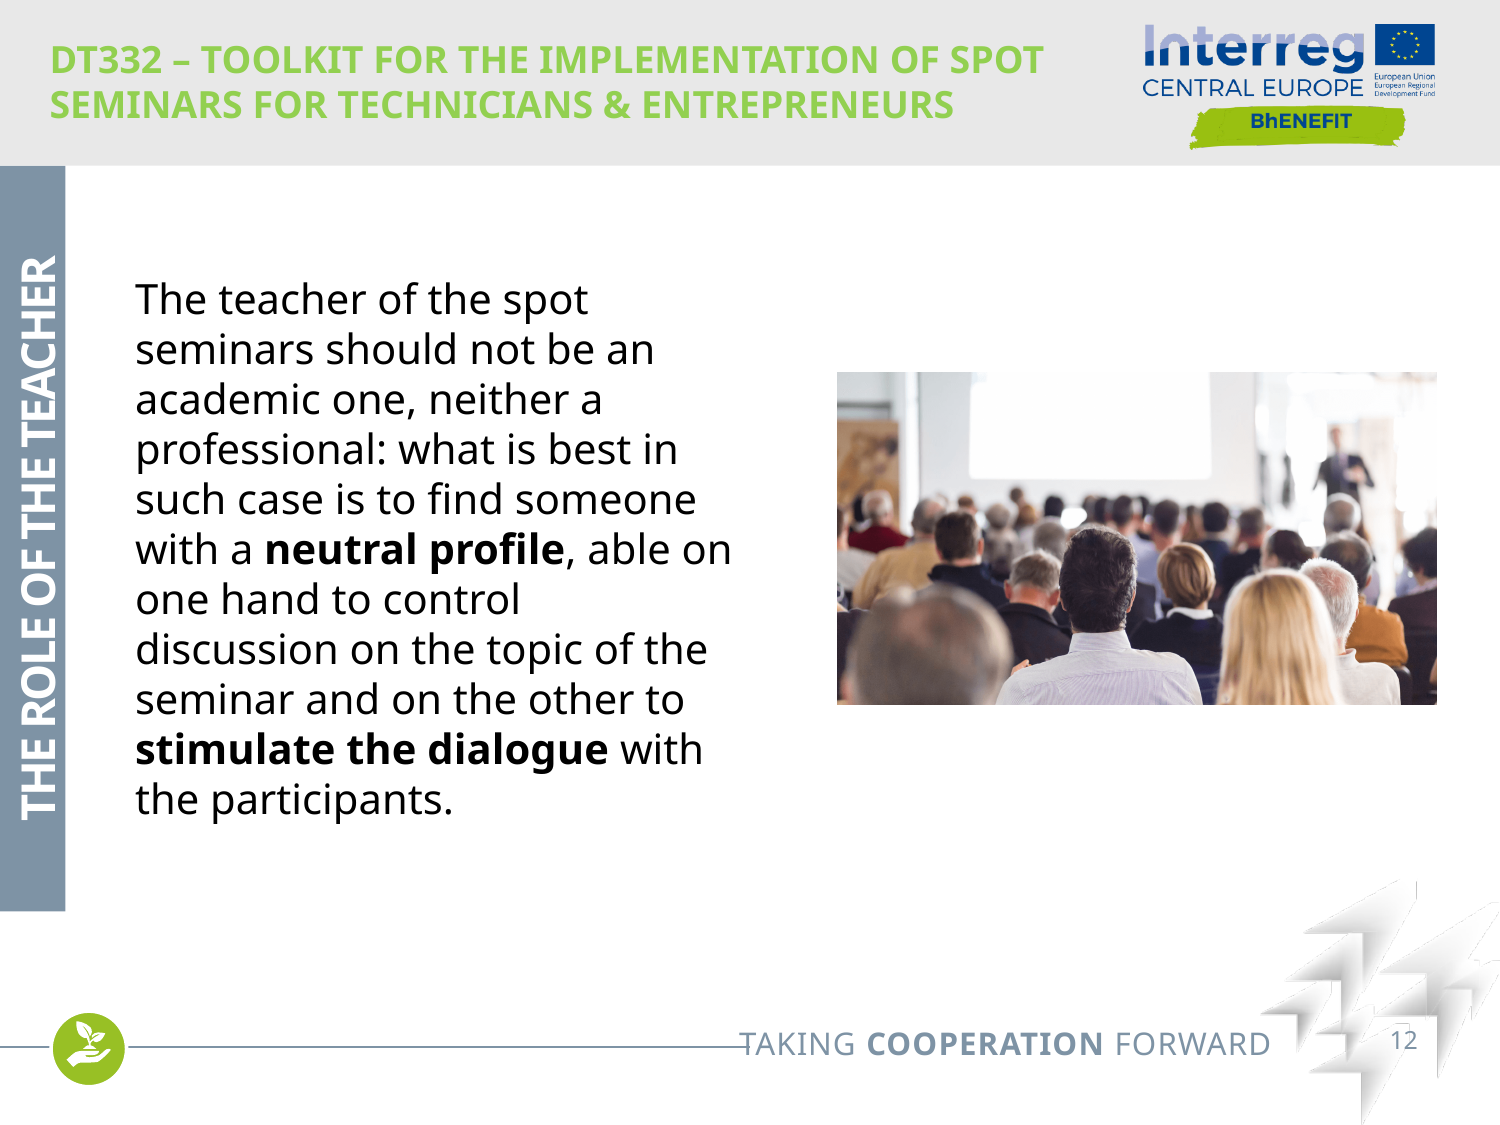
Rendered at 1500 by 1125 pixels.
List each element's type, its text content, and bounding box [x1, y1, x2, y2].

picture [837, 372, 1437, 705]
text_box The teacher of the spot seminars should not be an academic one, neither a professional: what is best in such case is to find someone with a neutral profile, able on one hand to control discussion on the topic of the seminar and on the other to stimulate the dialogue with the participants. [120, 265, 750, 857]
picture [1260, 878, 1500, 1125]
text_box THE ROLE OF THE TEACHER [0, 165, 66, 912]
text_box DT332 – toolkit FOR THE IMPLEMENTATION OF SPOT SEMINARS FOR TECHNICIANS & ENTREPRENEURS [0, 24, 1077, 137]
picture [1143, 24, 1435, 150]
